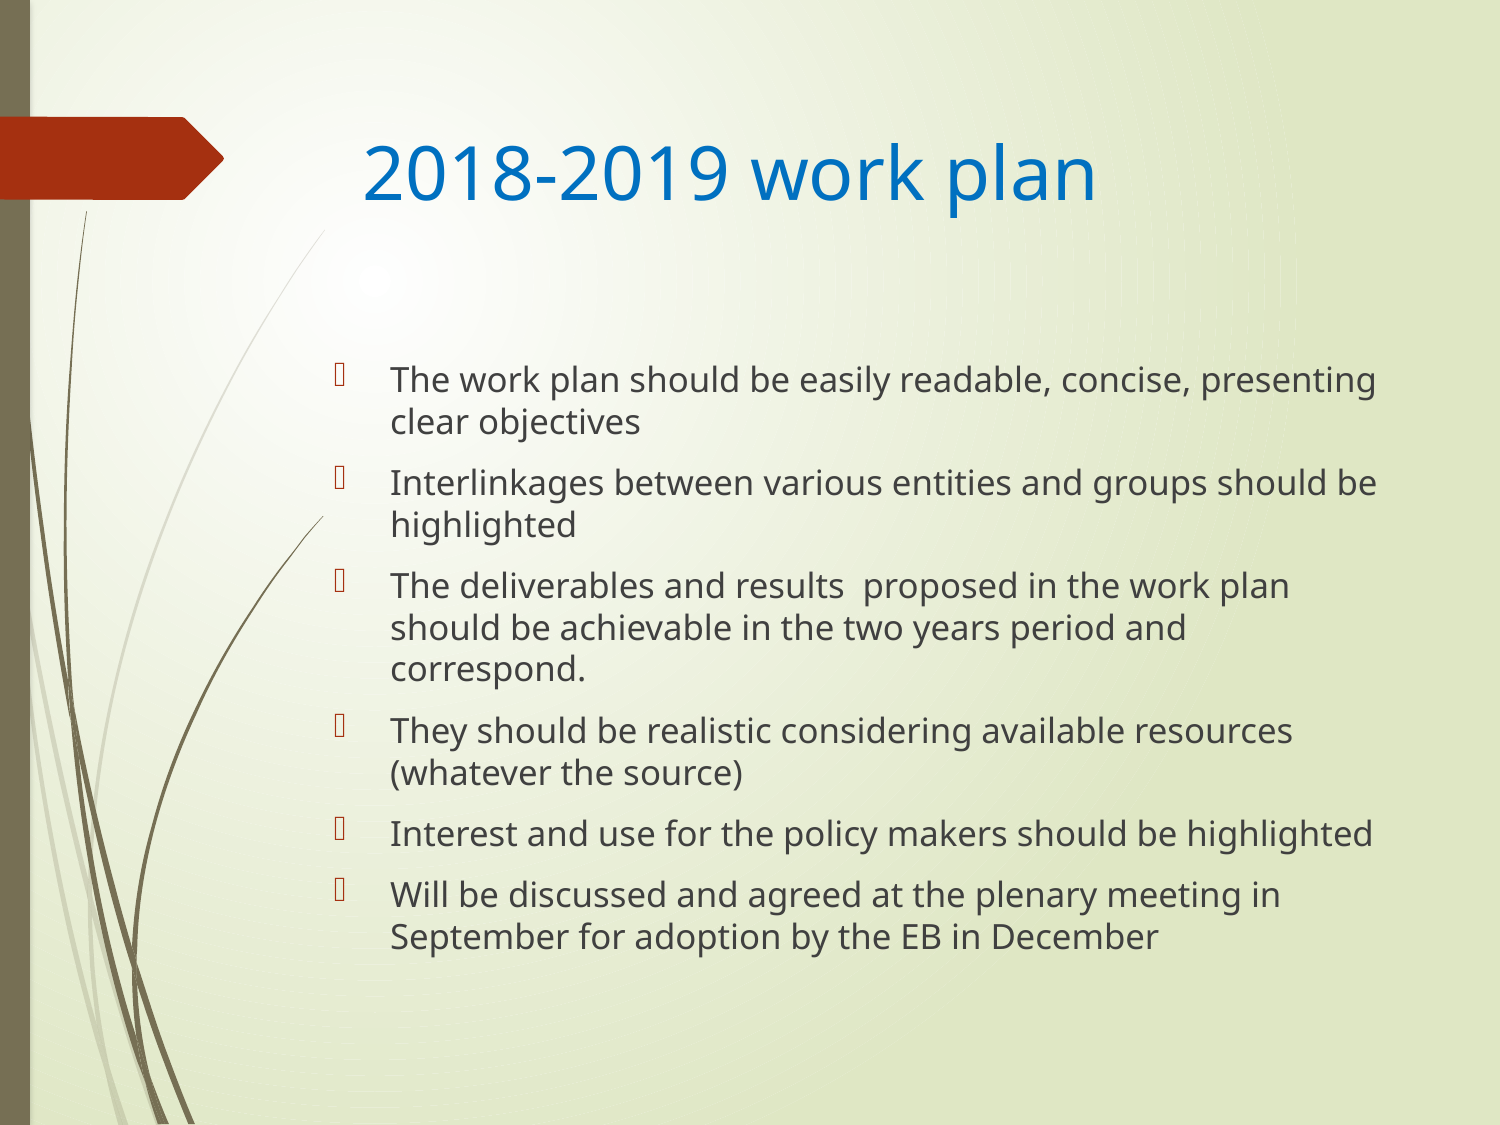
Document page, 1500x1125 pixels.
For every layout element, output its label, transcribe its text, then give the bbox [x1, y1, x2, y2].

title 2018-2019 work plan [347, 118, 1429, 329]
list The work plan should be easily readable, concise, presenting clear objectives Interlinkages between various entities and groups should be highlighted The deliverables and results proposed in the work plan should be achievable in the two years period and correspond. They should be realistic considering available resources (whatever the source) Interest and use for the policy makers should be highlighted Will be discussed and agreed at the plenary meeting in September for adoption by the EB in December [318, 350, 1400, 970]
